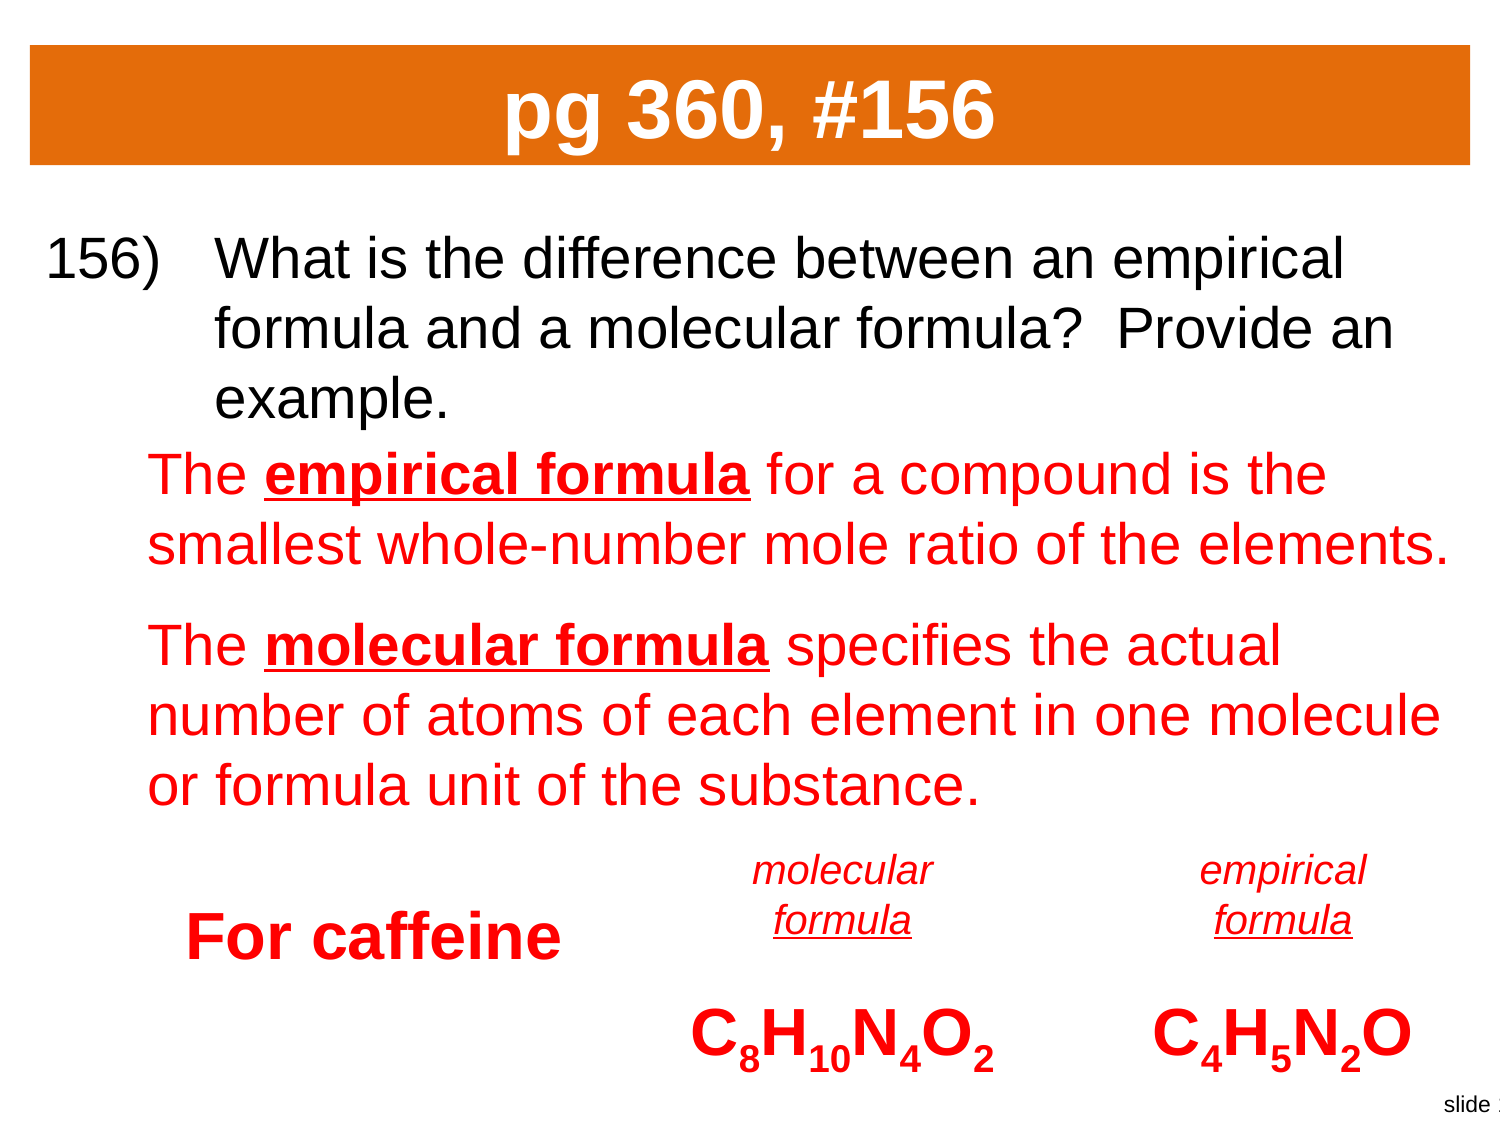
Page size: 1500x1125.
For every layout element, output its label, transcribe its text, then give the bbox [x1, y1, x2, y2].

list 156) What is the difference between an empirical formula and a molecular formula? Provide an example. [29, 212, 1470, 1055]
title pg 360, #156 [29, 45, 1471, 166]
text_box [168, 835, 1436, 1078]
text_box The empirical formula for a compound is the smallest whole-number mole ratio of the elements. [132, 428, 1471, 584]
text_box The molecular formula specifies the actual number of atoms of each element in one molecule or formula unit of the substance. [132, 599, 1471, 825]
